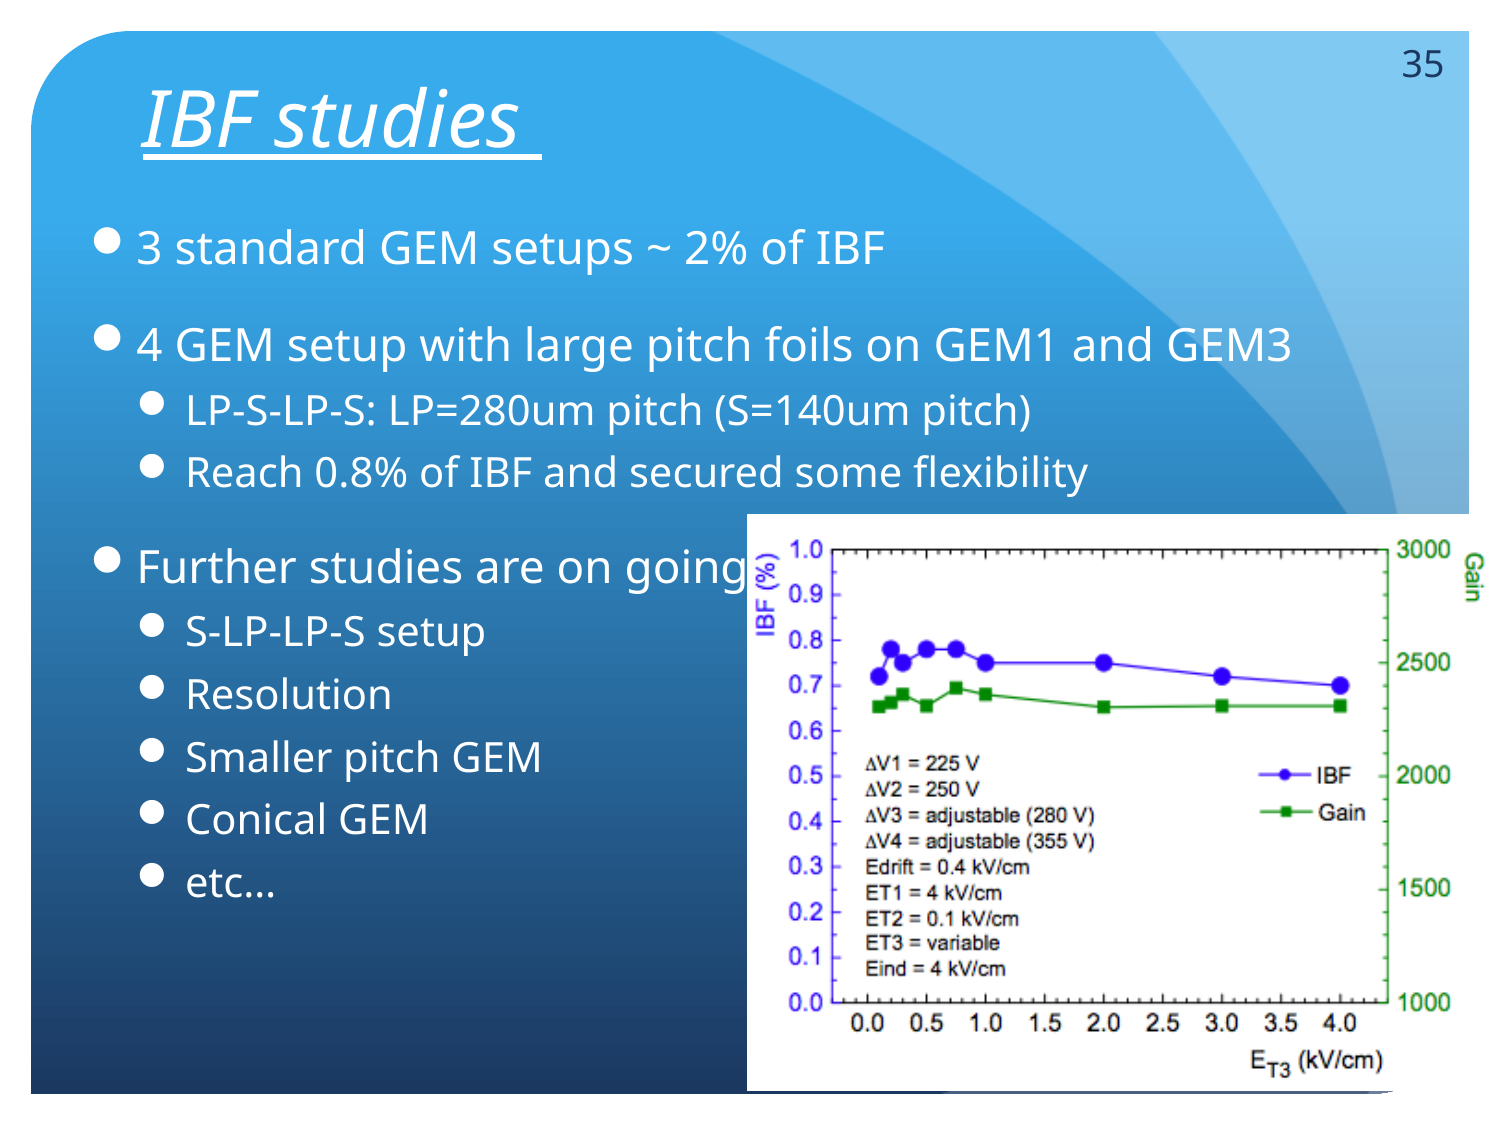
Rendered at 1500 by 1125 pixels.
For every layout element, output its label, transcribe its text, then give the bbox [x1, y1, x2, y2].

picture [746, 514, 1500, 1091]
slide_number 35 [1378, 36, 1460, 96]
picture [24, 30, 1473, 1094]
list 3 standard GEM setups ~ 2% of IBF 4 GEM setup with large pitch foils on GEM1 and GEM3 LP-S-LP-S: LP=280um pitch (S=140um pitch) Reach 0.8% of IBF and secured some flexibility Further studies are on going S-LP-LP-S setup Resolution Smaller pitch GEM Conical GEM etc… [75, 211, 1500, 1125]
title IBF studies [127, 0, 1372, 172]
